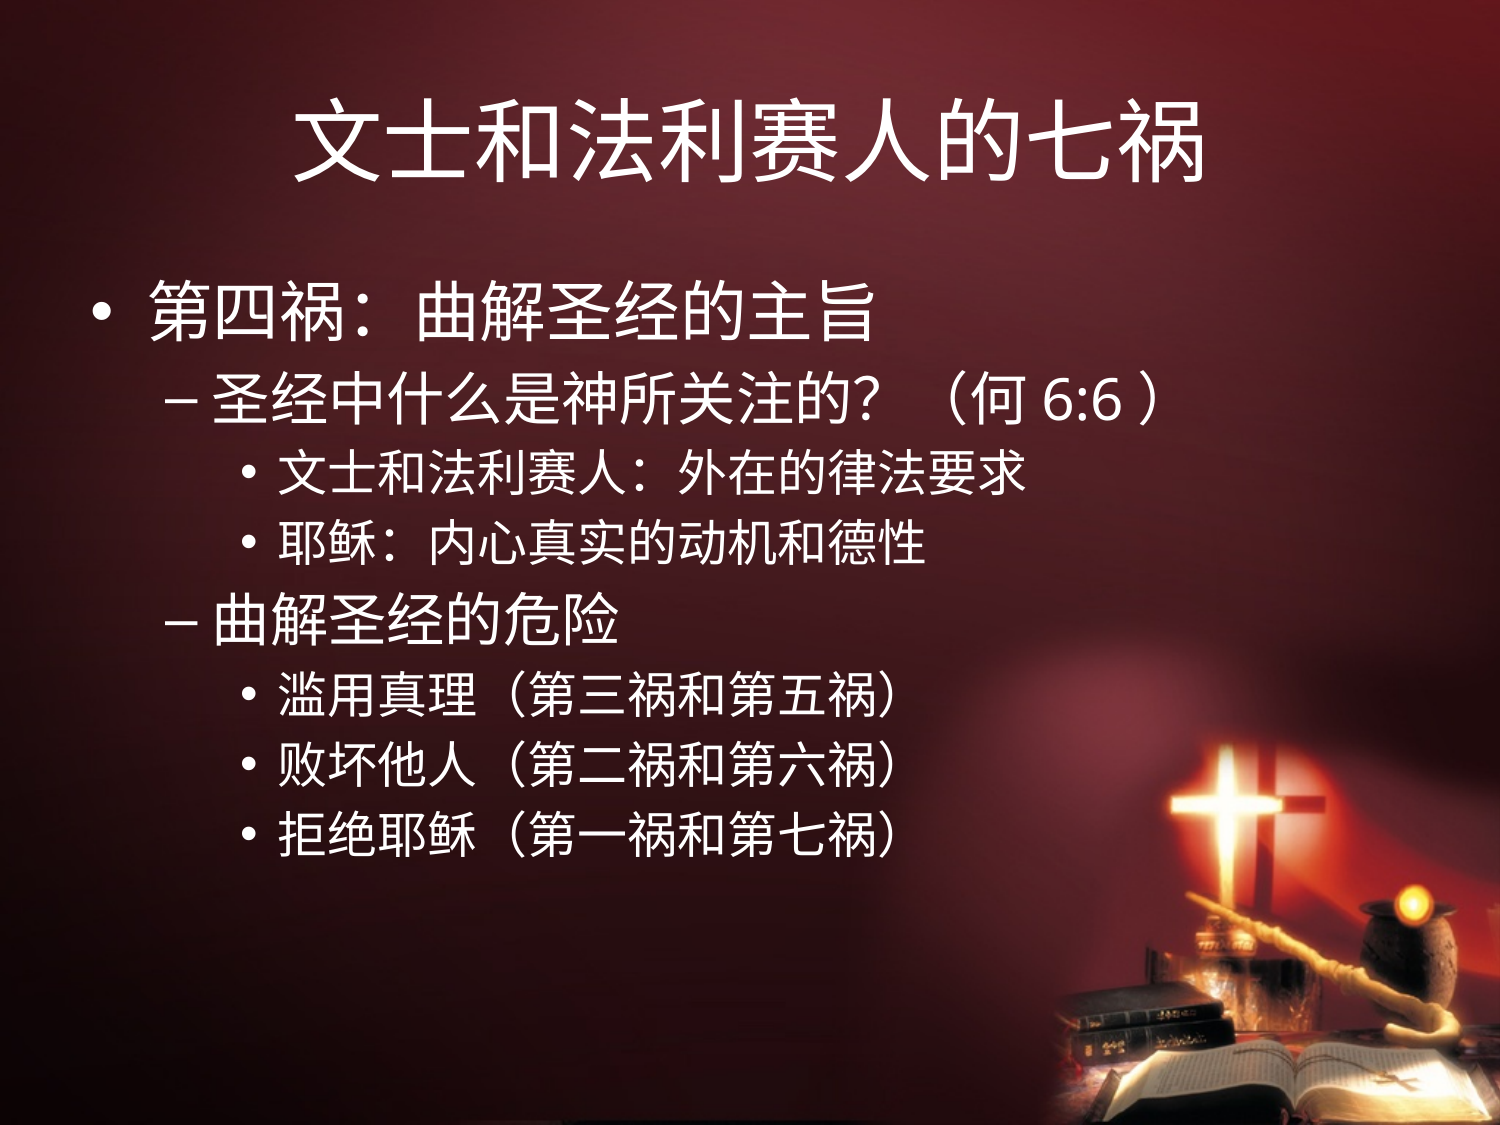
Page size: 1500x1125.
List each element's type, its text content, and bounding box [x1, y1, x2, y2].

title 文士和法利赛人的七祸 [75, 45, 1425, 233]
picture [0, 0, 1500, 1125]
list 第四祸：曲解圣经的主旨 圣经中什么是神所关注的？（何6:6） 文士和法利赛人：外在的律法要求 耶稣：内心真实的动机和德性 曲解圣经的危险 滥用真理（第三祸和第五祸） 败坏他人（第二祸和第六祸） 拒绝耶稣（第一祸和第七祸） [75, 262, 1425, 1005]
